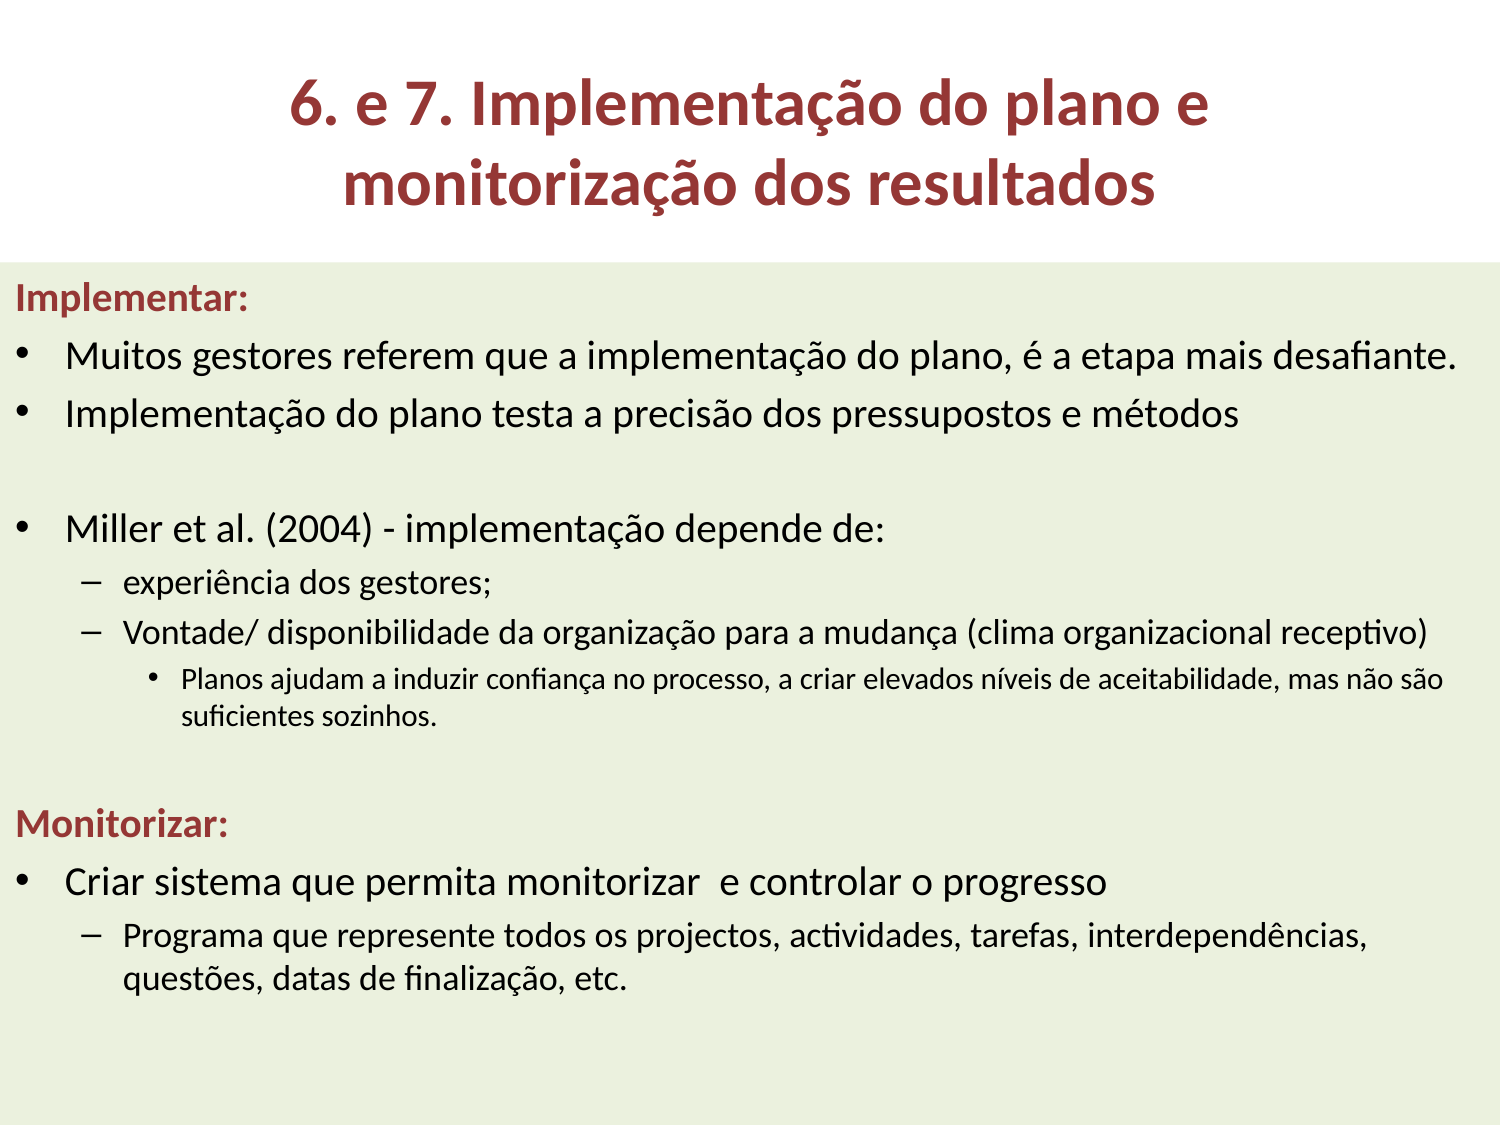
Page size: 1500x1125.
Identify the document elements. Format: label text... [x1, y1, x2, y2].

list Implementar: Muitos gestores referem que a implementação do plano, é a etapa mais desafiante. Implementação do plano testa a precisão dos pressupostos e métodos Miller et al. (2004) - implementação depende de: experiência dos gestores; Vontade/ disponibilidade da organização para a mudança (clima organizacional receptivo) Planos ajudam a induzir confiança no processo, a criar elevados níveis de aceitabilidade, mas não são suficientes sozinhos. Monitorizar: Criar sistema que permita monitorizar e controlar o progresso Programa que represente todos os projectos, actividades, tarefas, interdependências, questões, datas de finalização, etc. [0, 262, 1500, 1125]
title 6. e 7. Implementação do plano e monitorização dos resultados [75, 45, 1425, 233]
